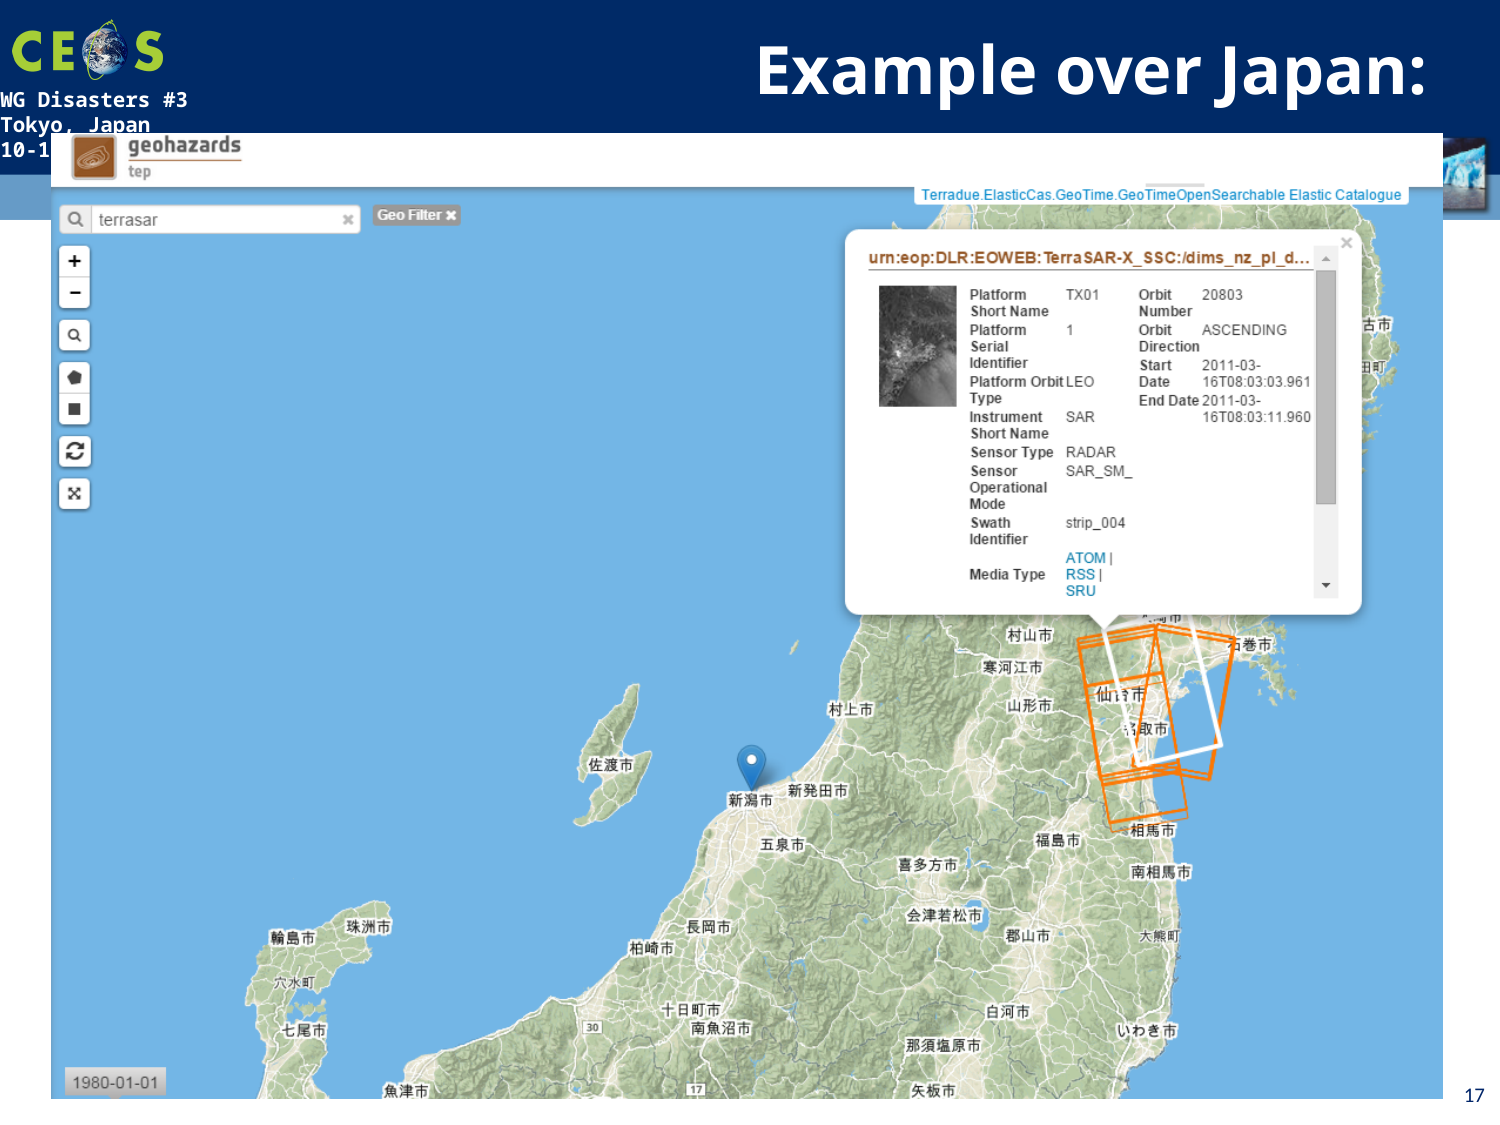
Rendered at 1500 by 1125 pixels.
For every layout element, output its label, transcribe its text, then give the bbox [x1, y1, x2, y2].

text_box Example over Japan: [254, 18, 1443, 118]
picture [0, 0, 1500, 1099]
slide_number 17 [1187, 1073, 1500, 1125]
